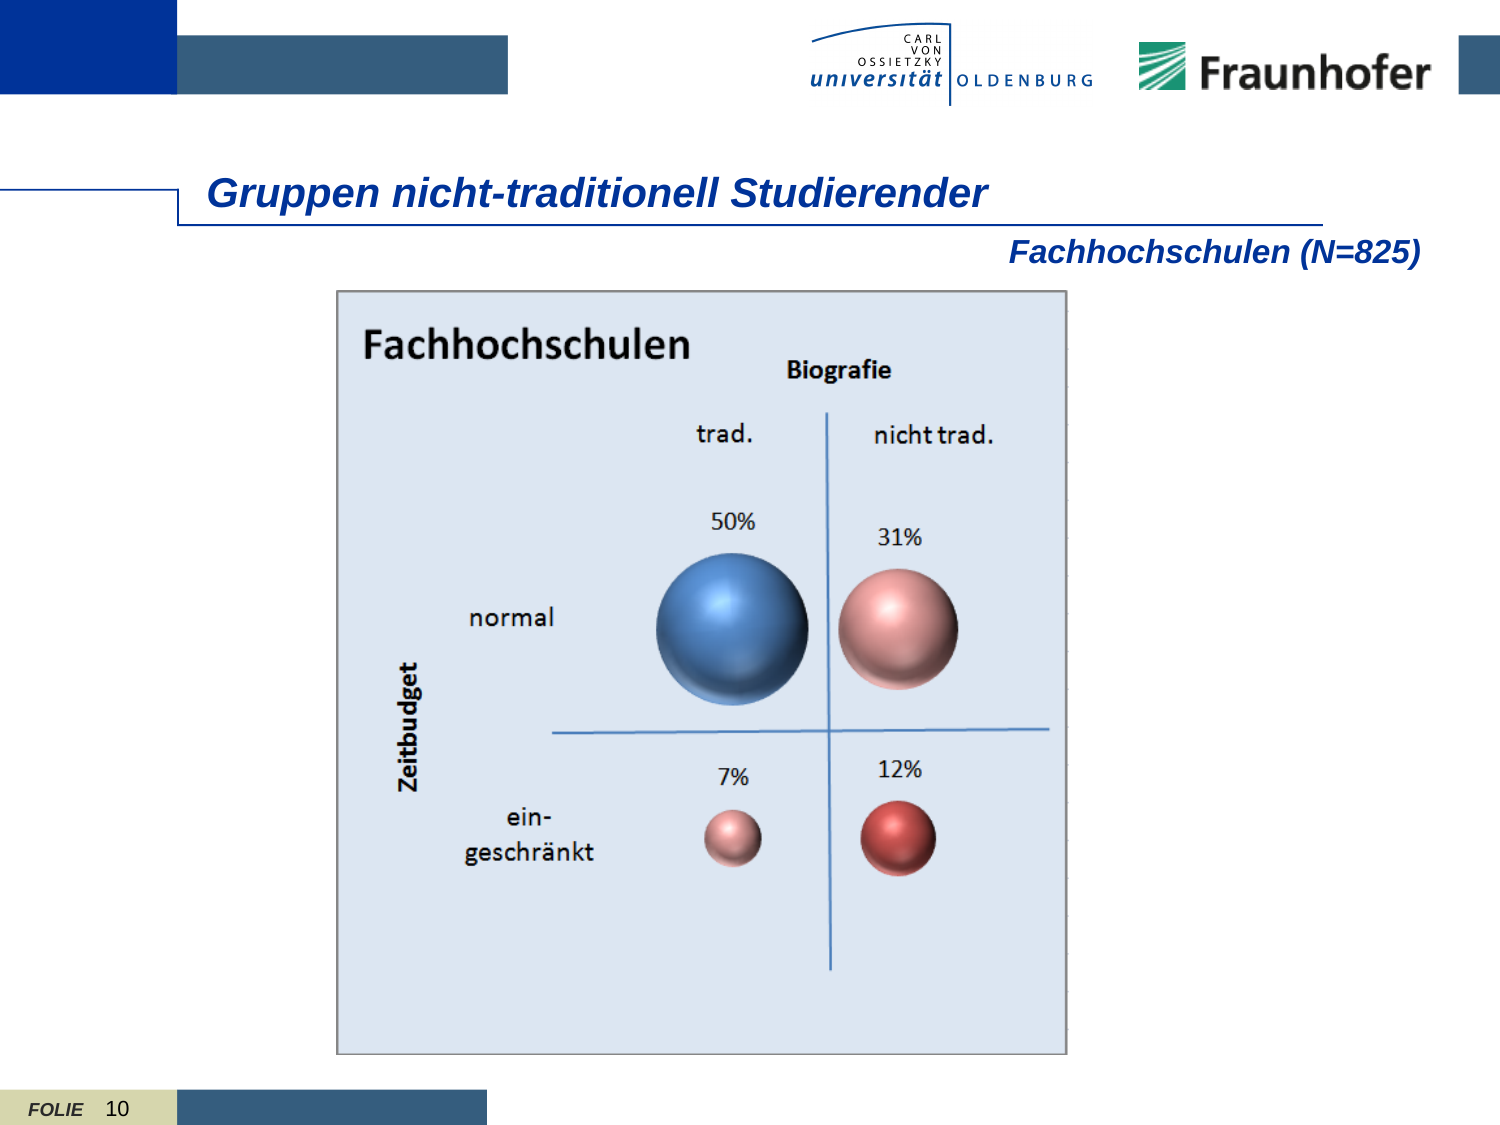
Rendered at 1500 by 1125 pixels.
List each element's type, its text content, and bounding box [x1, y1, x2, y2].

picture [336, 290, 1070, 1055]
text_box Fachhochschulen (N=825) [486, 230, 1431, 271]
text_box [167, 24, 1000, 125]
slide_number 10 [90, 1086, 183, 1118]
title Gruppen nicht-traditionell Studierender [206, 105, 1482, 216]
picture [809, 19, 1093, 105]
picture [1139, 42, 1432, 90]
